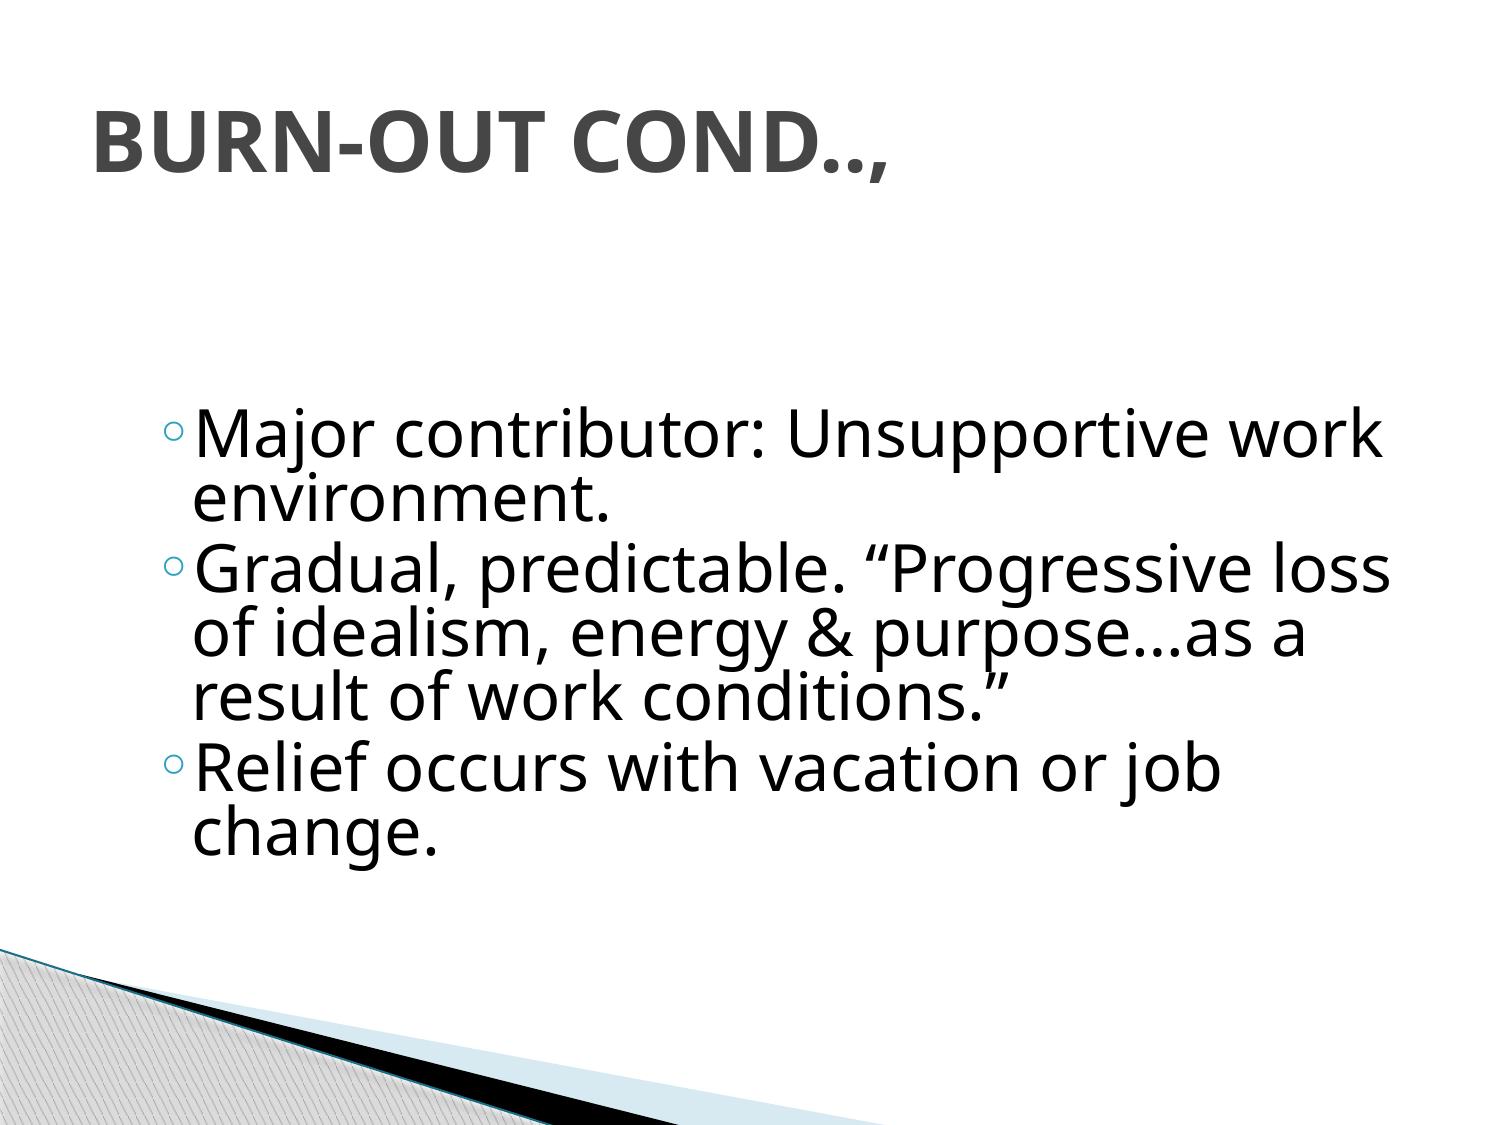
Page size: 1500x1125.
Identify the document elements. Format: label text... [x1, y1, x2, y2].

list Major contributor: Unsupportive work environment. Gradual, predictable. “Progressive loss of idealism, energy & purpose…as a result of work conditions.” Relief occurs with vacation or job change. [75, 243, 1425, 986]
title BURN-OUT COND.., [75, 45, 1425, 233]
